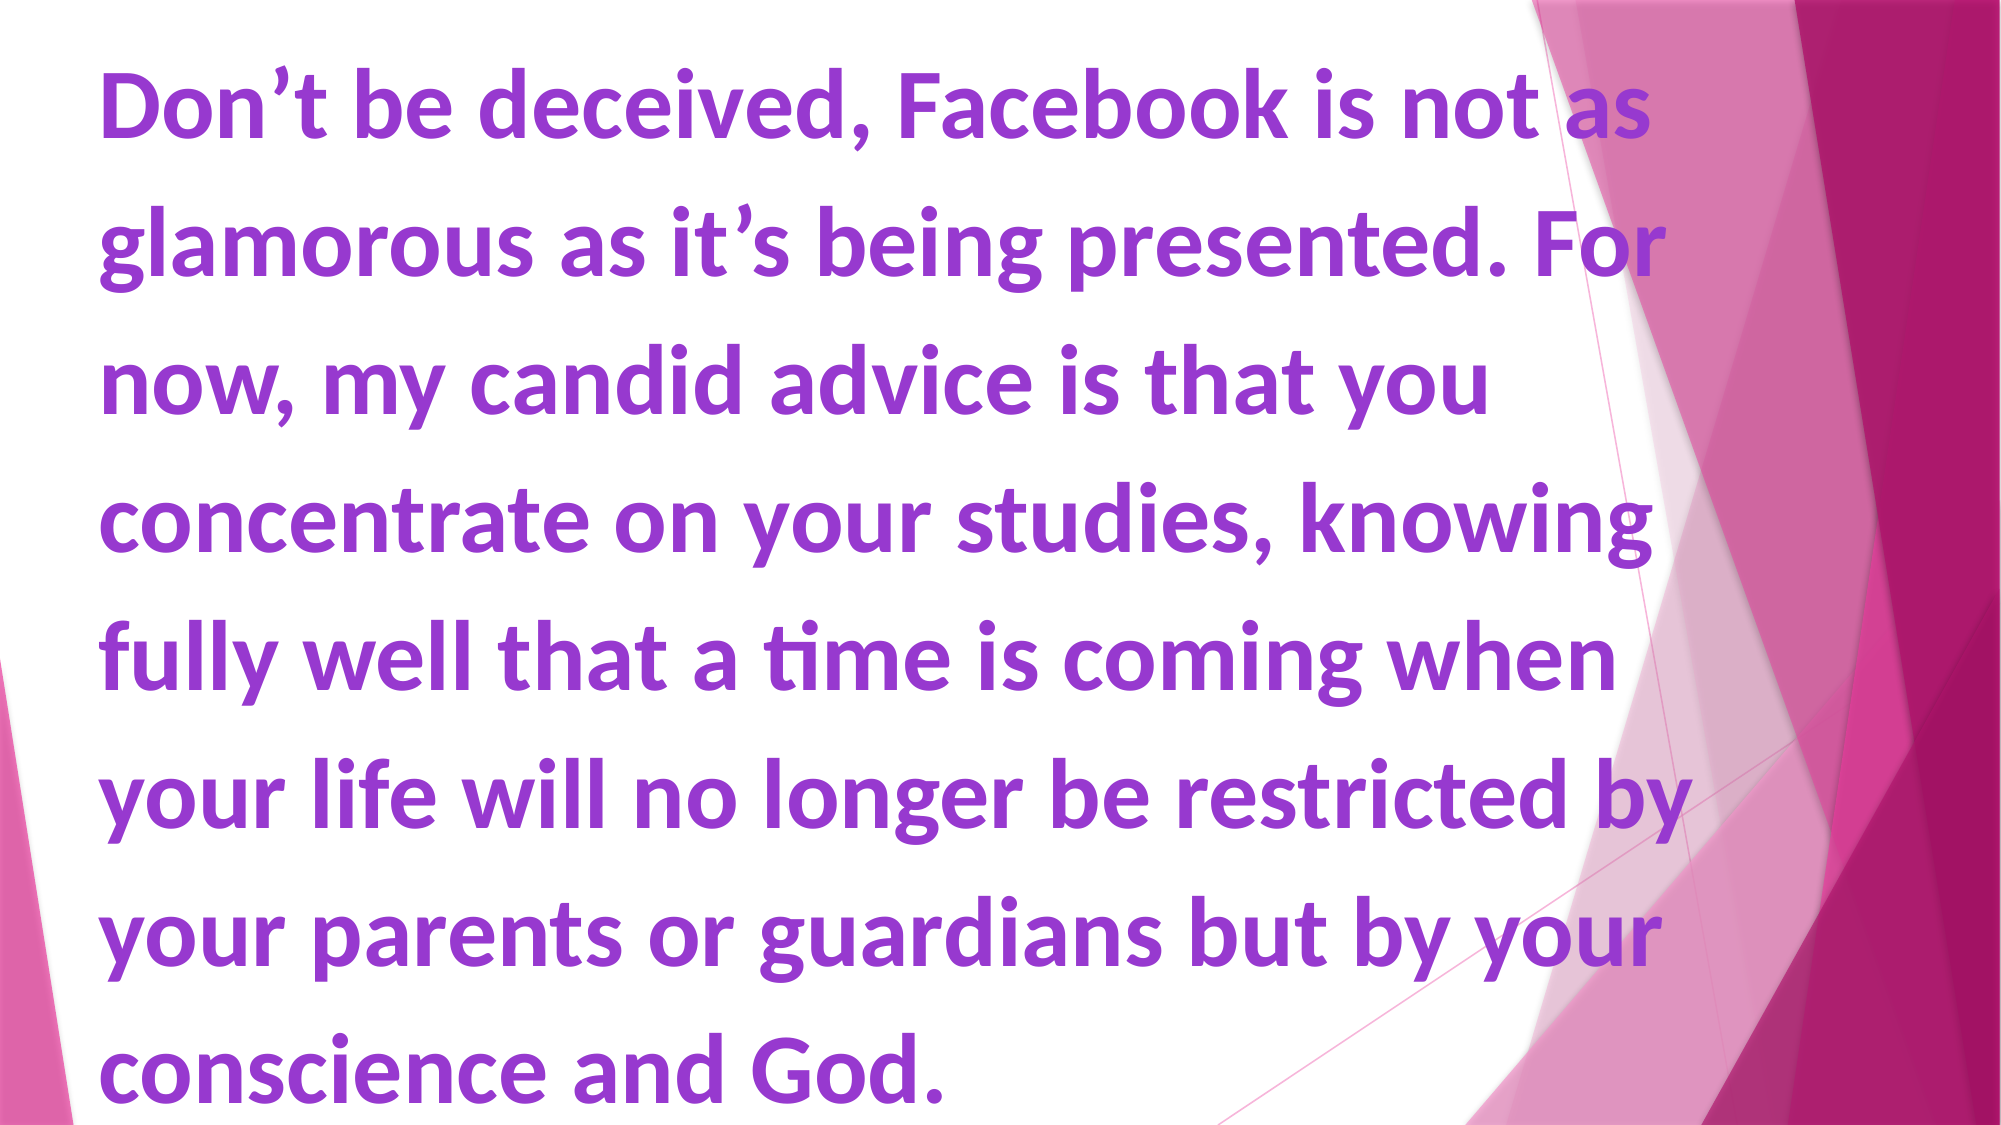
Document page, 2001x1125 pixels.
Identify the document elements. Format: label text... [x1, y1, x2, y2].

text_box Don’t be deceived, Facebook is not as glamorous as it’s being presented. For now, my candid advice is that you concentrate on your studies, knowing fully well that a time is coming when your life will no longer be restricted by your parents or guardians but by your conscience and God. [8, 13, 1800, 1125]
